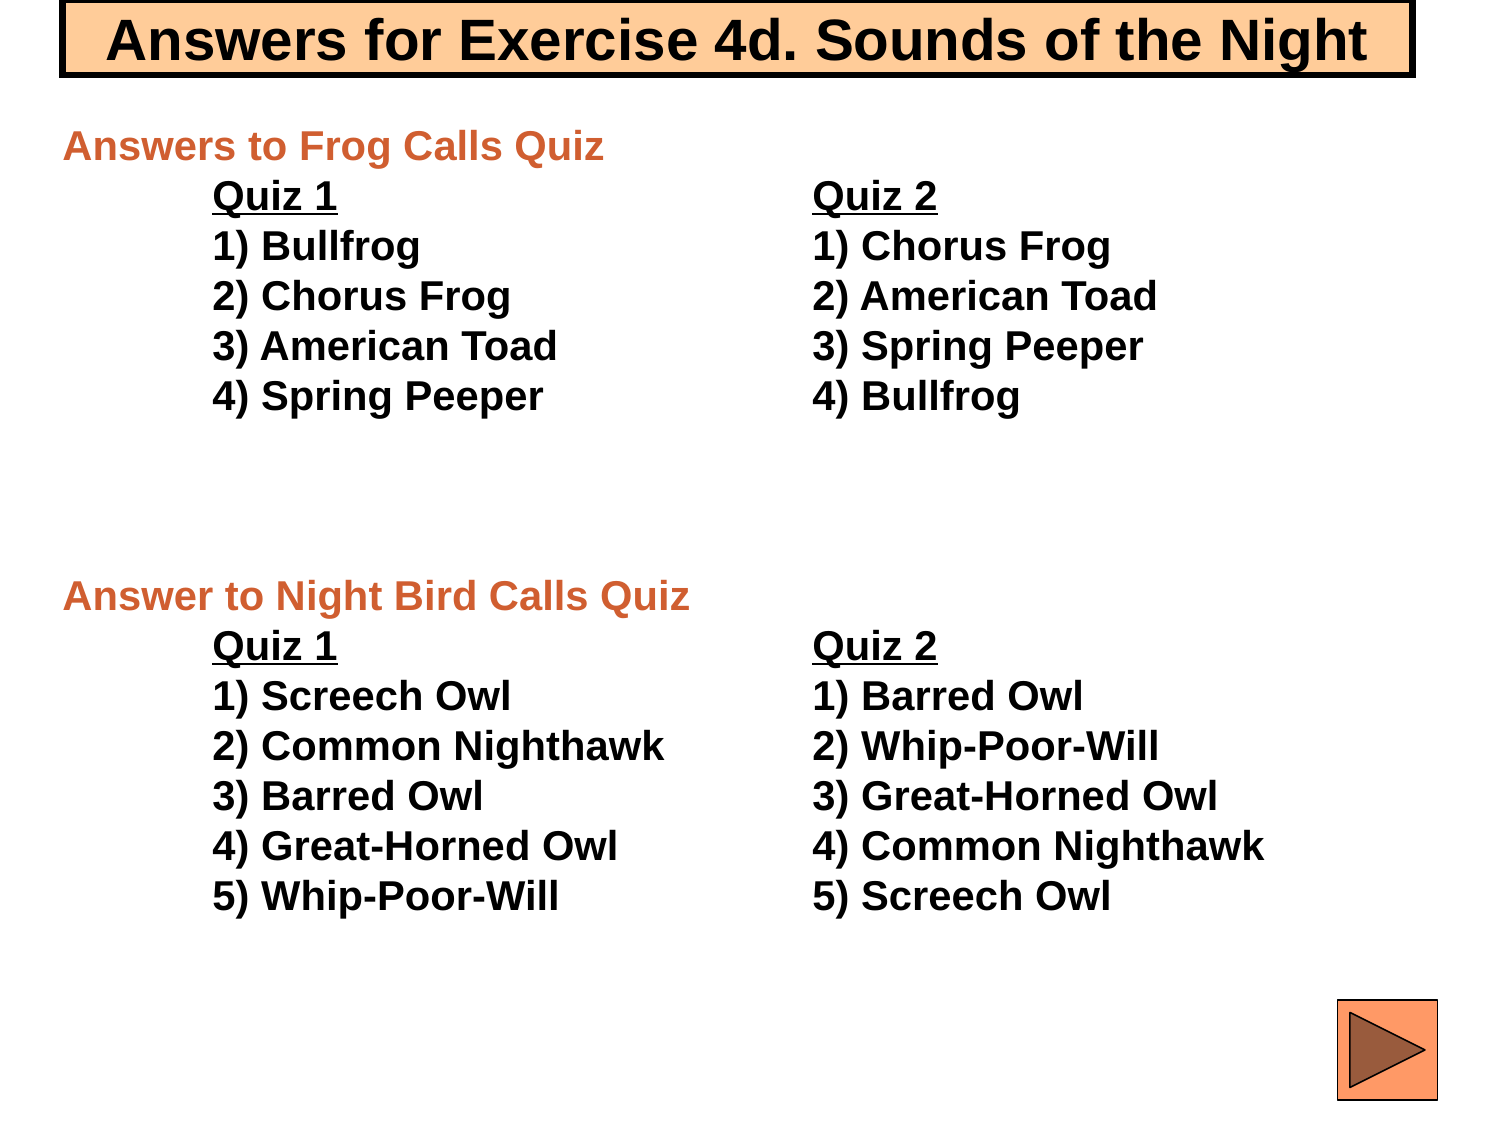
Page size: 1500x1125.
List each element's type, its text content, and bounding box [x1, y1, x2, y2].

text_box [1337, 999, 1438, 1100]
title Answers for Exercise 4d. Sounds of the Night [62, 0, 1413, 75]
text_box Answers to Frog Calls Quiz Quiz 1 Quiz 2 1) Bullfrog 1) Chorus Frog 2) Chorus Frog 2) American Toad 3) American Toad 3) Spring Peeper 4) Spring Peeper 4) Bullfrog Answer to Night Bird Calls Quiz Quiz 1 Quiz 2 1) Screech Owl 1) Barred Owl 2) Common Nighthawk 2) Whip-Poor-Will 3) Barred Owl 3) Great-Horned Owl 4) Great-Horned Owl 4) Common Nighthawk 5) Whip-Poor-Will 5) Screech Owl [62, 118, 1431, 919]
text_box 134 [1074, 1024, 1425, 1103]
